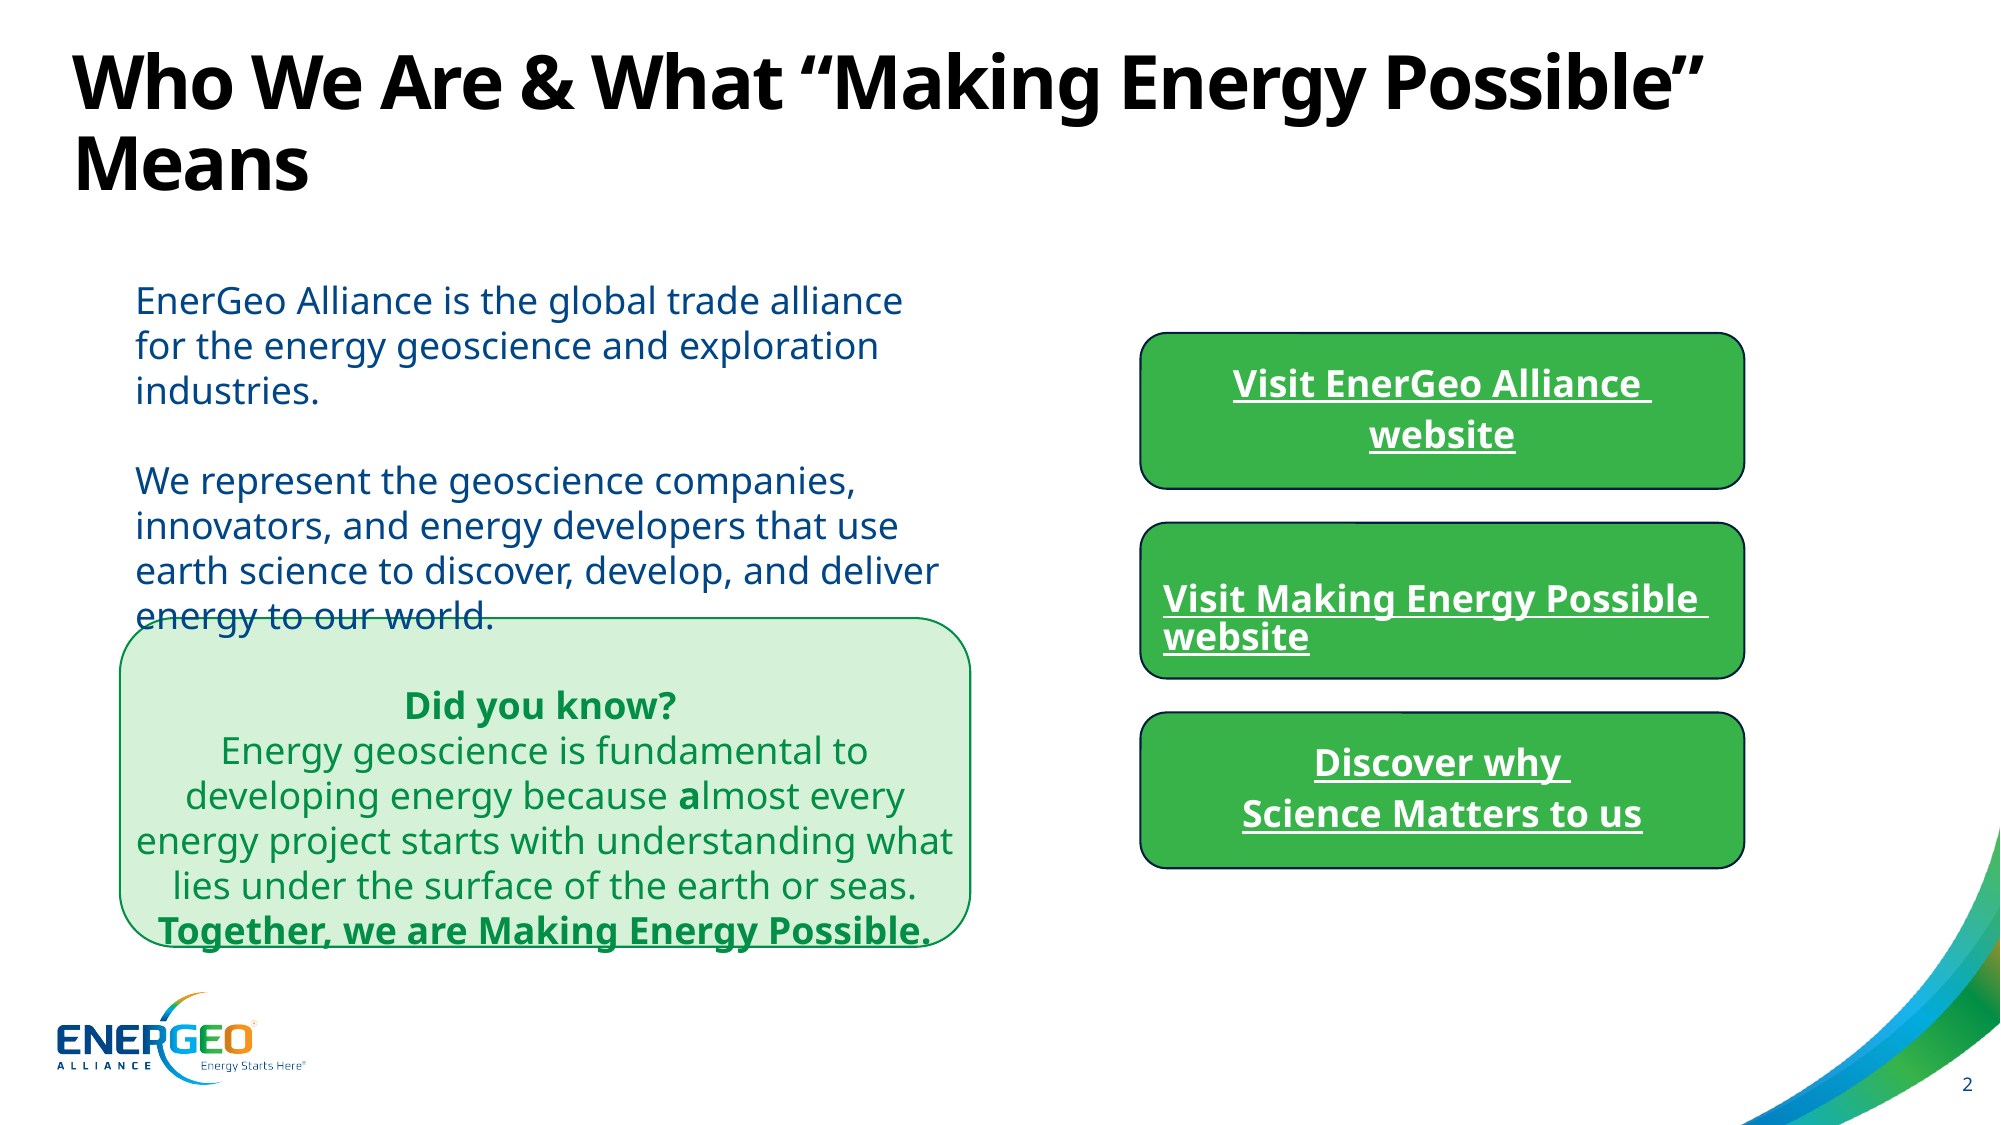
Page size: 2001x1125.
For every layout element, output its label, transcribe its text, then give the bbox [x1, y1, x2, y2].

text_box Visit Making Energy Possible website [1139, 521, 1746, 680]
text_box Visit EnerGeo Alliance website [1139, 331, 1746, 490]
text_box EnerGeo Alliance is the global trade alliance for the energy geoscience and exploration industries.​ We represent the geoscience companies, innovators, and energy developers that use earth science to discover, develop, and deliver energy to our world. Did you know? Energy geoscience is fundamental to developing energy because almost every energy project starts with understanding what lies under the surface of the earth or seas. Together, we are Making Energy Possible. [119, 269, 971, 960]
slide_number 2 [1916, 1055, 1989, 1116]
picture [57, 992, 306, 1085]
picture [1675, 807, 2000, 1125]
title Who We Are & What “Making Energy Possible” Means [57, 62, 1884, 190]
text_box Discover why Science Matters to us [1139, 711, 1746, 870]
